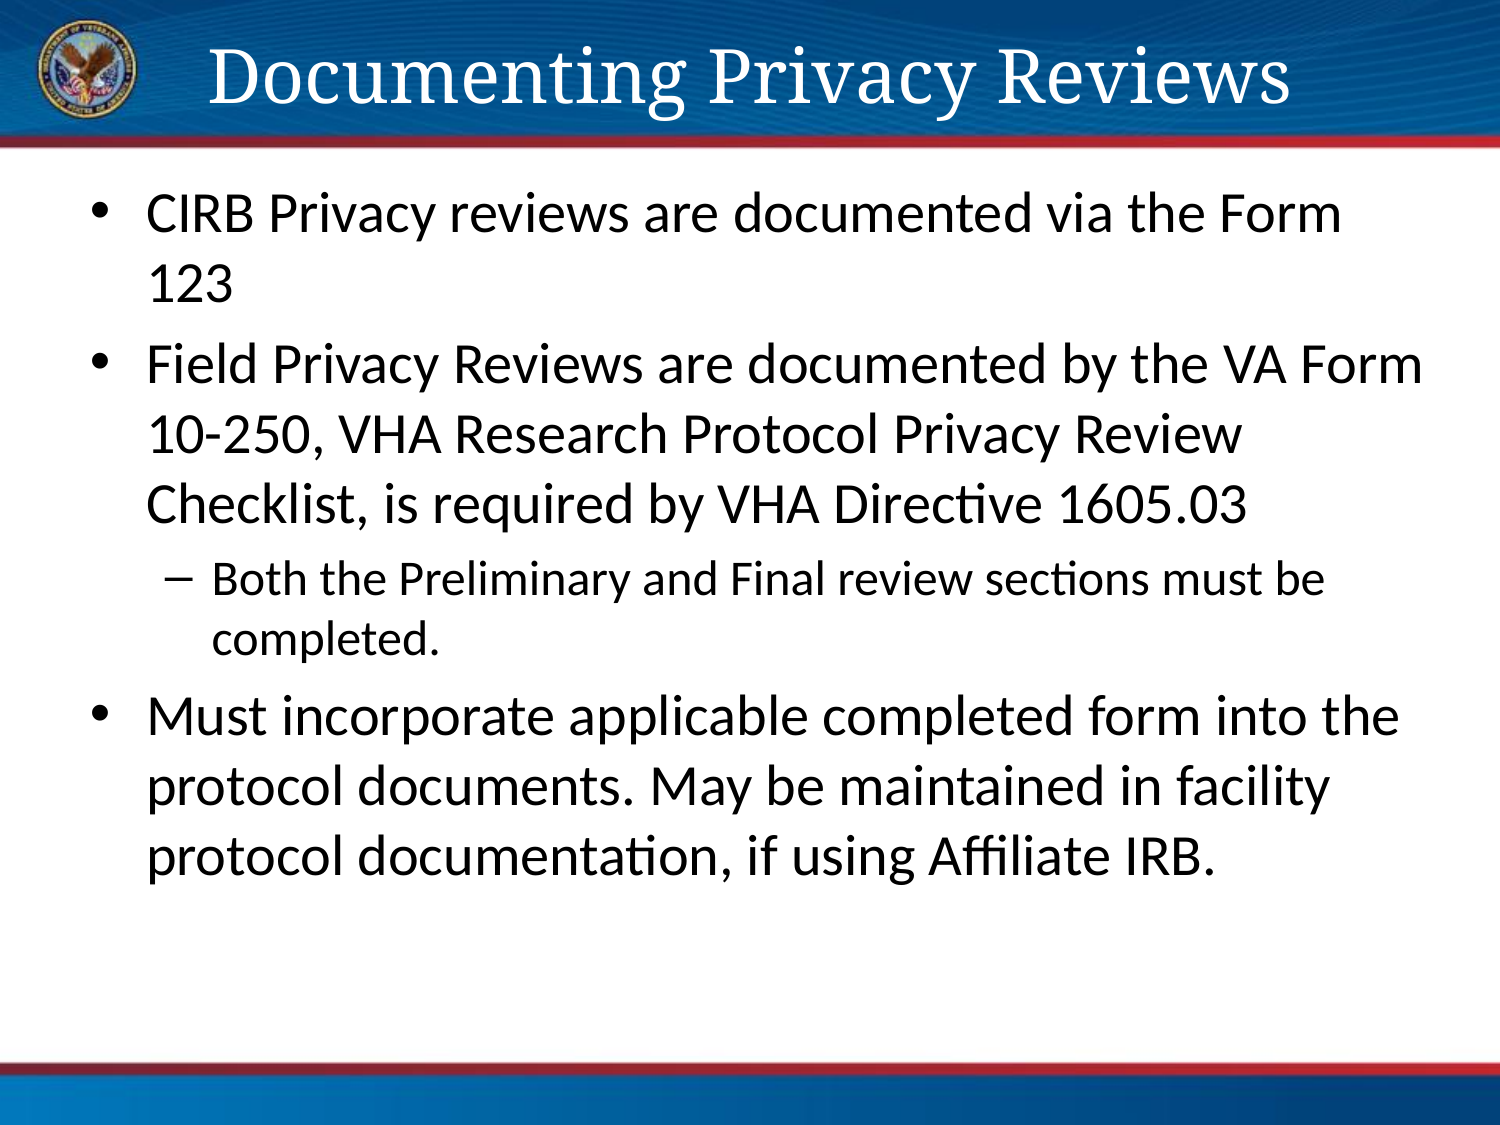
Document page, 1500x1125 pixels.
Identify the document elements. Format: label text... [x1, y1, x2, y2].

list CIRB Privacy reviews are documented via the Form 123 Field Privacy Reviews are documented by the VA Form 10-250, VHA Research Protocol Privacy Review Checklist, is required by VHA Directive 1605.03 Both the Preliminary and Final review sections must be completed. Must incorporate applicable completed form into the protocol documents. May be maintained in facility protocol documentation, if using Affiliate IRB. [75, 166, 1450, 1062]
picture [0, 0, 1500, 1125]
title Documenting Privacy Reviews [75, 21, 1425, 166]
